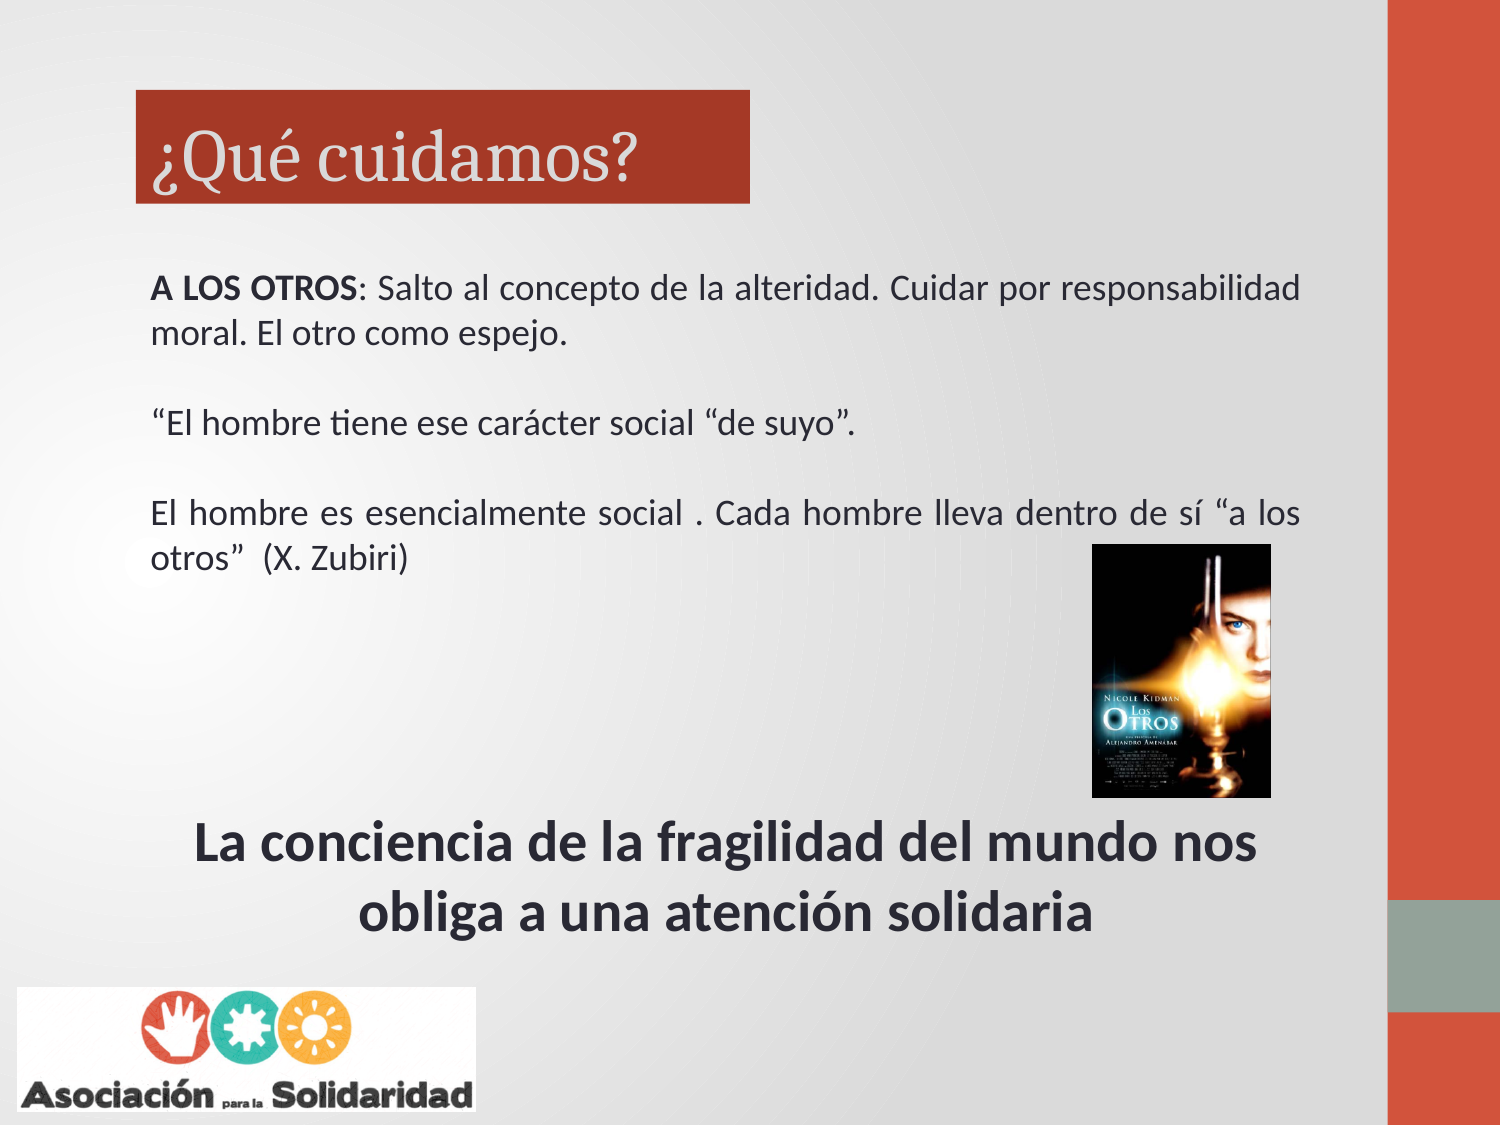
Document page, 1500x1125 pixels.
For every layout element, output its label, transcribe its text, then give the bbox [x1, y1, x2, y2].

text_box A LOS OTROS: Salto al concepto de la alteridad. Cuidar por responsabilidad moral. El otro como espejo. “El hombre tiene ese carácter social “de suyo”. El hombre es esencialmente social . Cada hombre lleva dentro de sí “a los otros” (X. Zubiri) La conciencia de la fragilidad del mundo nos obliga a una atención solidaria [135, 255, 1317, 950]
picture [1092, 543, 1271, 799]
text_box ¿Qué cuidamos? [135, 89, 750, 204]
picture [17, 987, 477, 1113]
